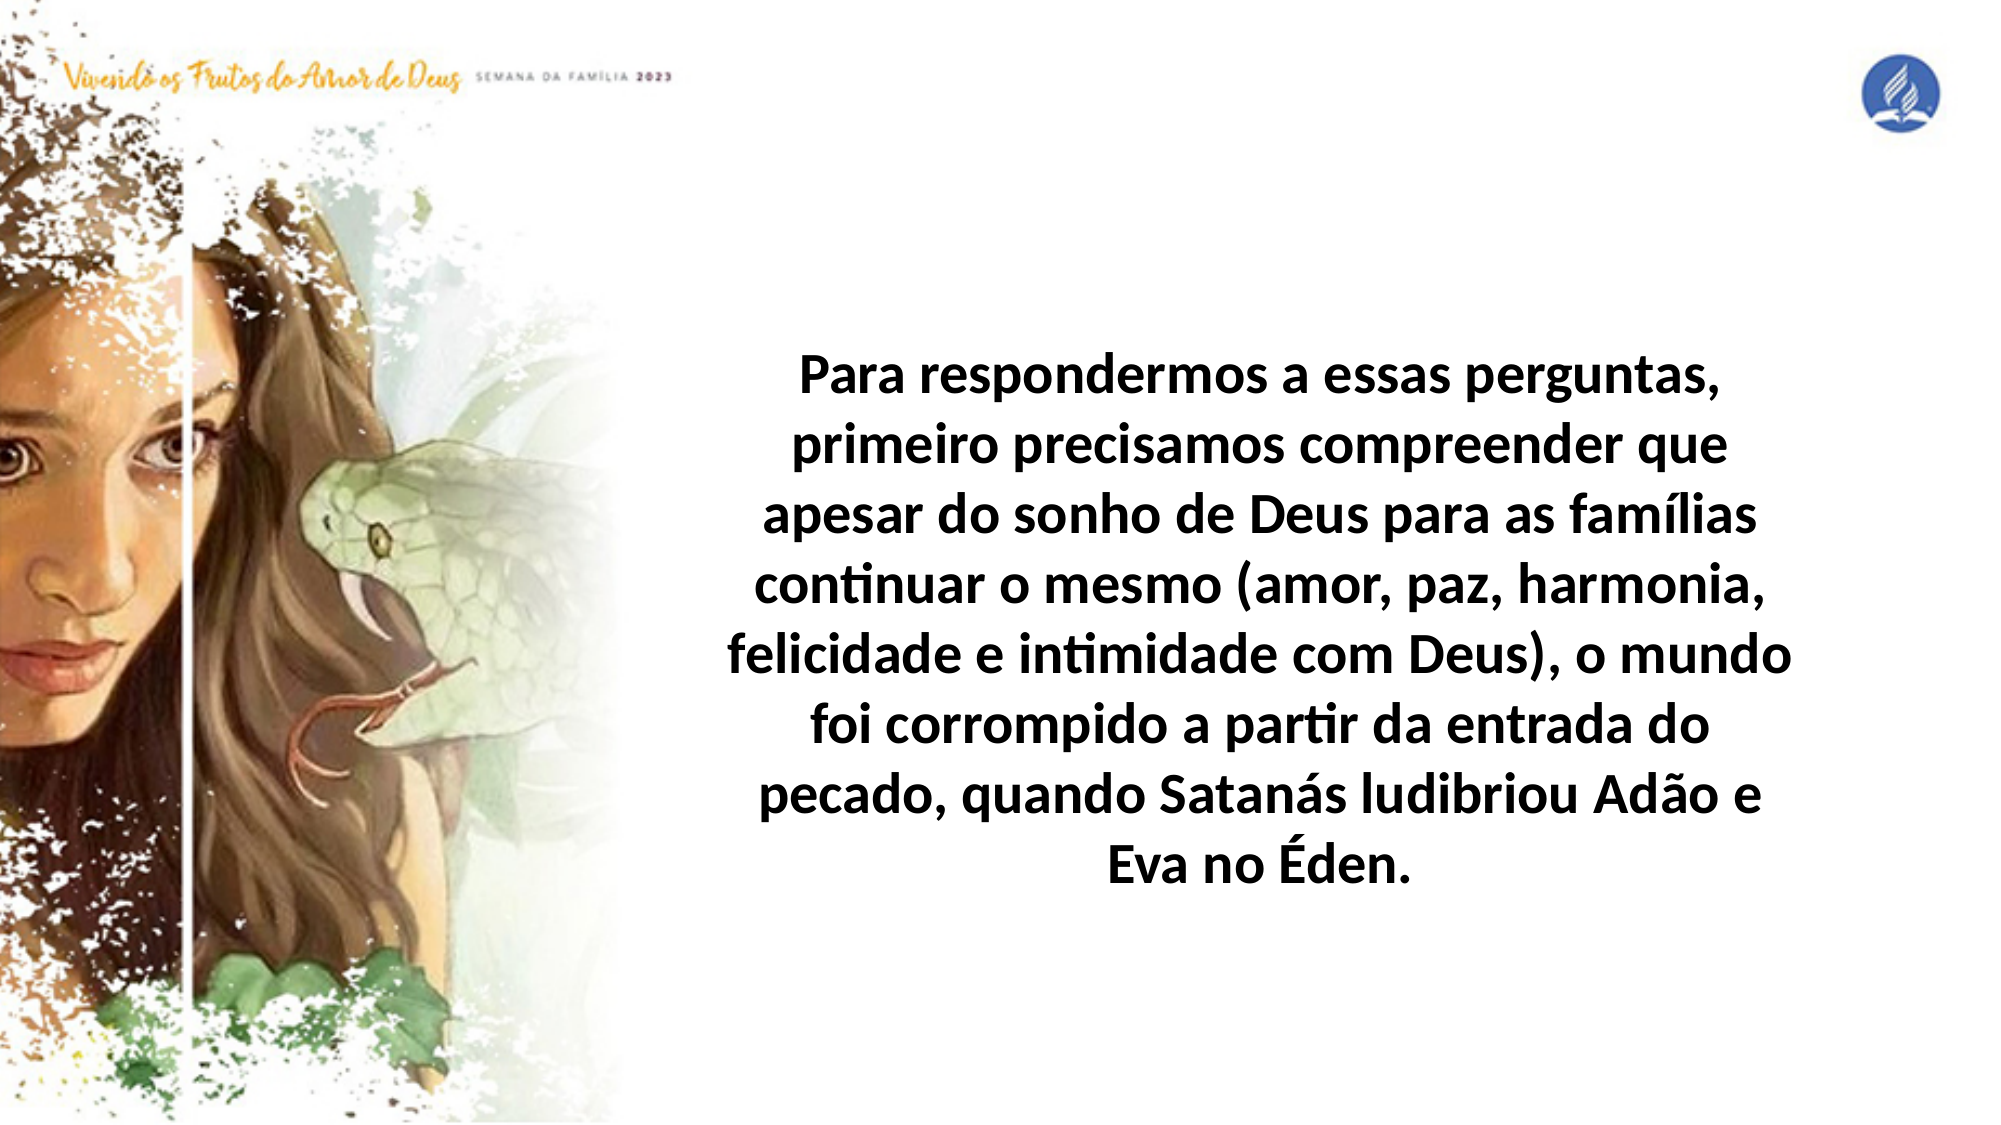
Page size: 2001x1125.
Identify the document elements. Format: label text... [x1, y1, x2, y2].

text_box Para respondermos a essas perguntas, primeiro precisamos compreender que apesar do sonho de Deus para as famílias continuar o mesmo (amor, paz, harmonia, felicidade e intimidade com Deus), o mundo foi corrompido a partir da entrada do pecado, quando Satanás ludibriou Adão e Eva no Éden. [696, 328, 1825, 903]
picture [0, 0, 2001, 1125]
